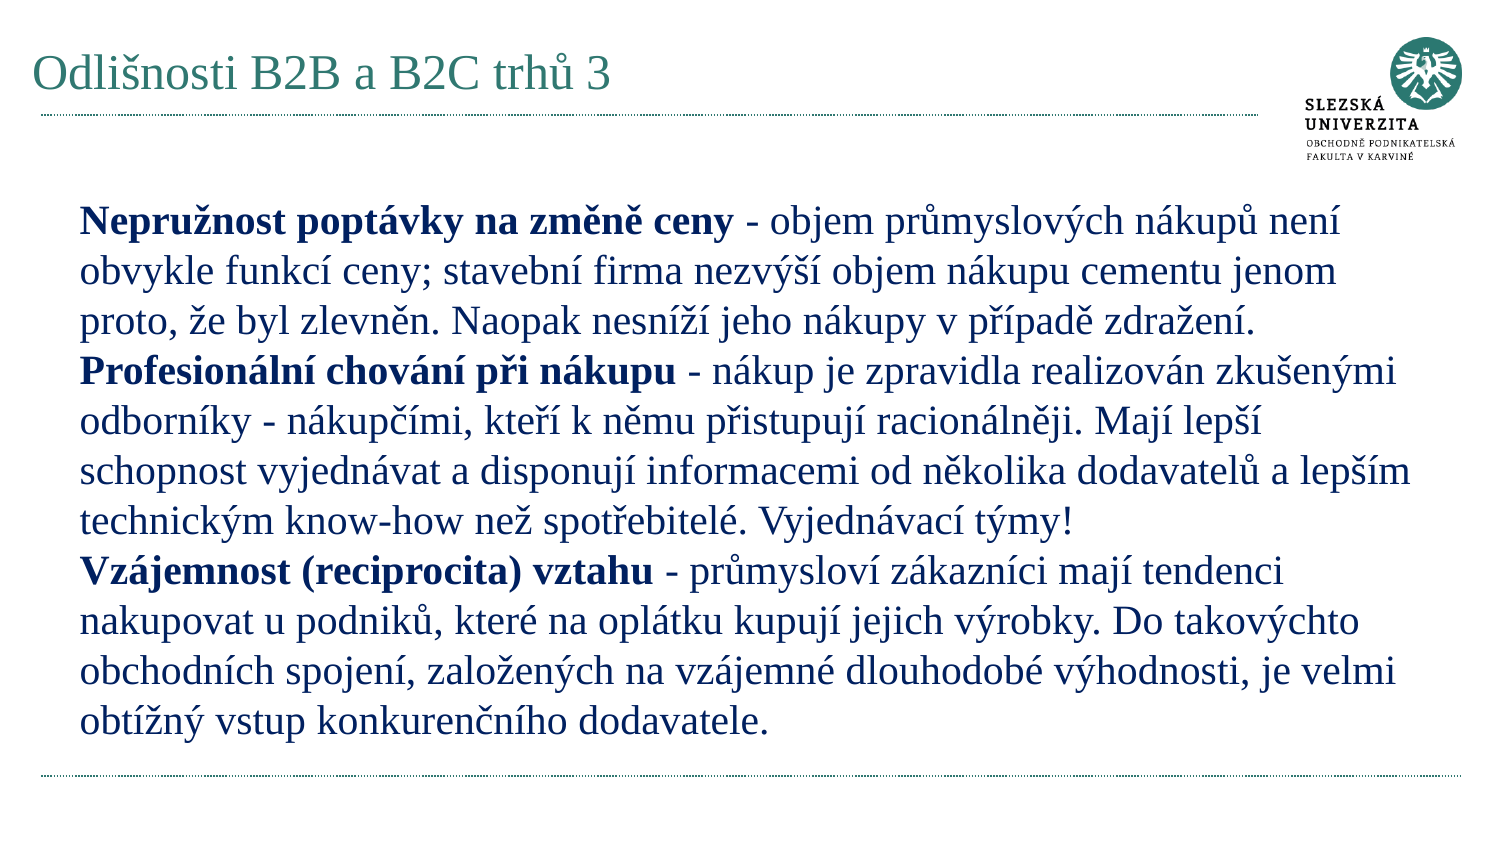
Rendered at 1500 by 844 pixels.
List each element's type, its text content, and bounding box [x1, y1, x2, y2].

picture [1305, 37, 1462, 160]
list Nepružnost poptávky na změně ceny - objem průmyslových nákupů není obvykle funkcí ceny; stavební firma nezvýší objem nákupu cementu jenom proto, že byl zlevněn. Naopak nesníží jeho nákupy v případě zdražení. Profesionální chování při nákupu - nákup je zpravidla realizován zkušenými odborníky - nákupčími, kteří k němu přistupují racionálněji. Mají lepší schopnost vyjednávat a disponují informacemi od několika dodavatelů a lepším technickým know-how než spotřebitelé. Vyjednávací týmy! Vzájemnost (reciprocita) vztahu - průmysloví zákazníci mají tendenci nakupovat u podniků, které na oplátku kupují jejich výrobky. Do takovýchto obchodních spojení, založených na vzájemné dlouhodobé výhodnosti, je velmi obtížný vstup konkurenčního dodavatele. [64, 185, 1447, 682]
title Odlišnosti B2B a B2C trhů 3 [17, 32, 1353, 116]
